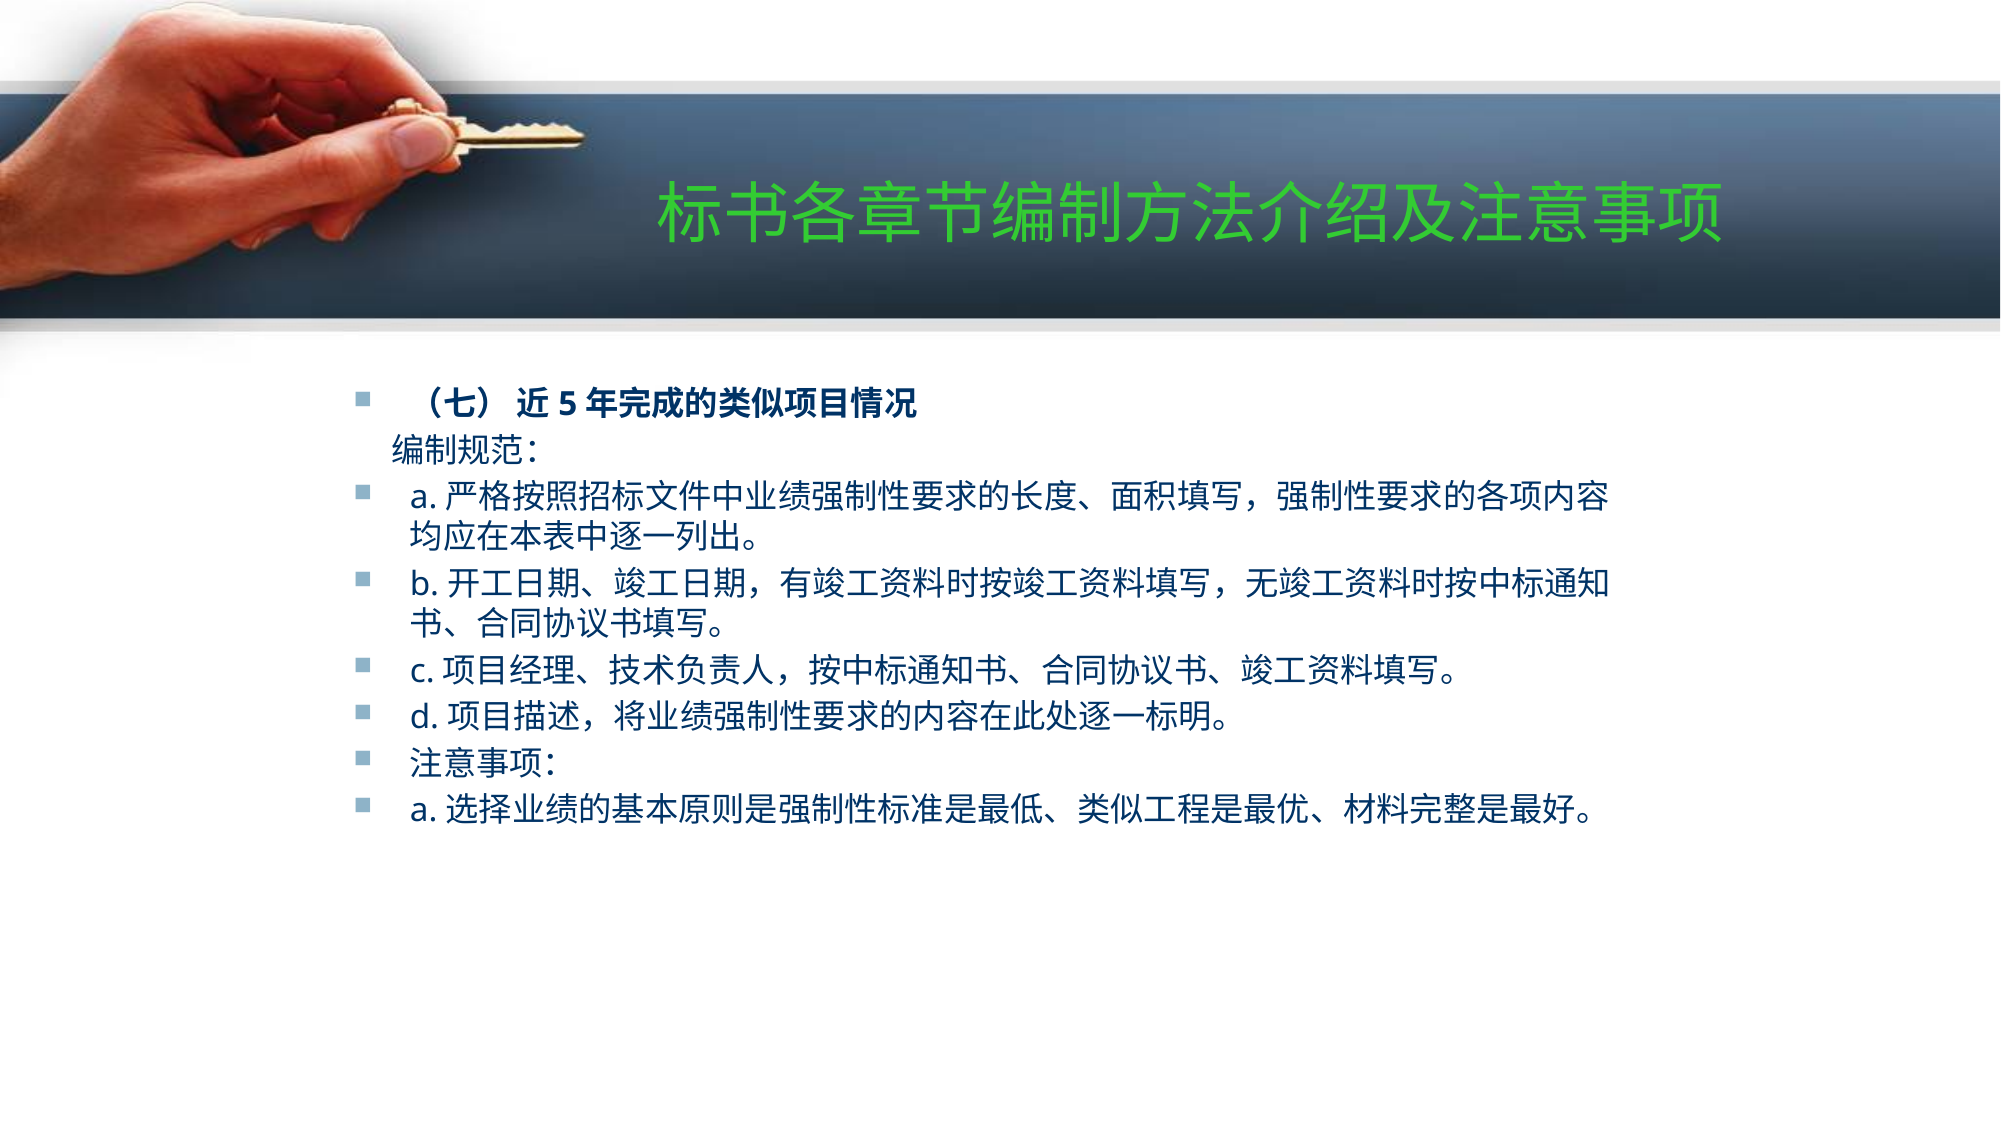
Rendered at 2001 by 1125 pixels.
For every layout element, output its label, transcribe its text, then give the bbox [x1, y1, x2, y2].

list （七） 近5年完成的类似项目情况 编制规范： a.严格按照招标文件中业绩强制性要求的长度、面积填写，强制性要求的各项内容均应在本表中逐一列出。 b.开工日期、竣工日期，有竣工资料时按竣工资料填写，无竣工资料时按中标通知书、合同协议书填写。 c.项目经理、技术负责人，按中标通知书、合同协议书、竣工资料填写。 d.项目描述，将业绩强制性要求的内容在此处逐一标明。 注意事项： a.选择业绩的基本原则是强制性标准是最低、类似工程是最优、材料完整是最好。 [338, 375, 1639, 1125]
picture [0, 0, 2001, 1125]
title 标书各章节编制方法介绍及注意事项 [551, 113, 1851, 289]
